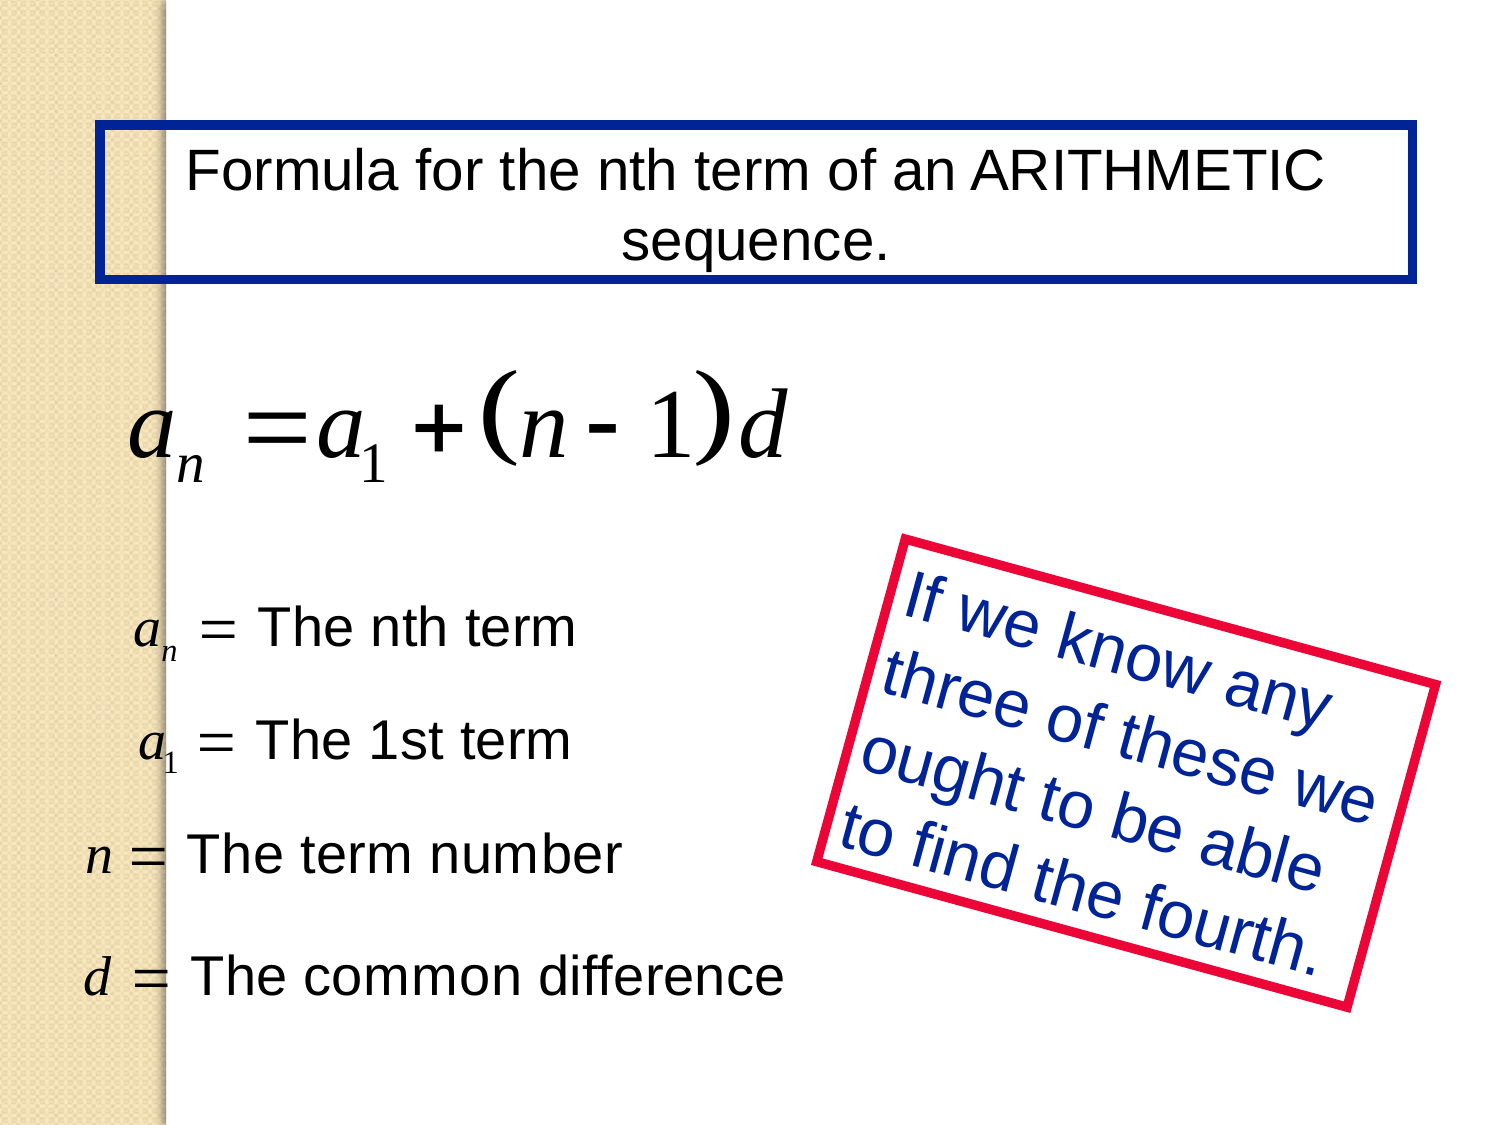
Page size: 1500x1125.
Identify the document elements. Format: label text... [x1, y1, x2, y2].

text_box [76, 821, 638, 888]
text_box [124, 590, 588, 676]
text_box If we know any three of these we ought to be able to find the fourth. [816, 539, 1436, 1008]
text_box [112, 349, 813, 515]
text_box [129, 703, 584, 788]
text_box Formula for the nth term of an ARITHMETIC sequence. [99, 124, 1413, 280]
picture [0, 0, 166, 1125]
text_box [74, 944, 795, 1010]
